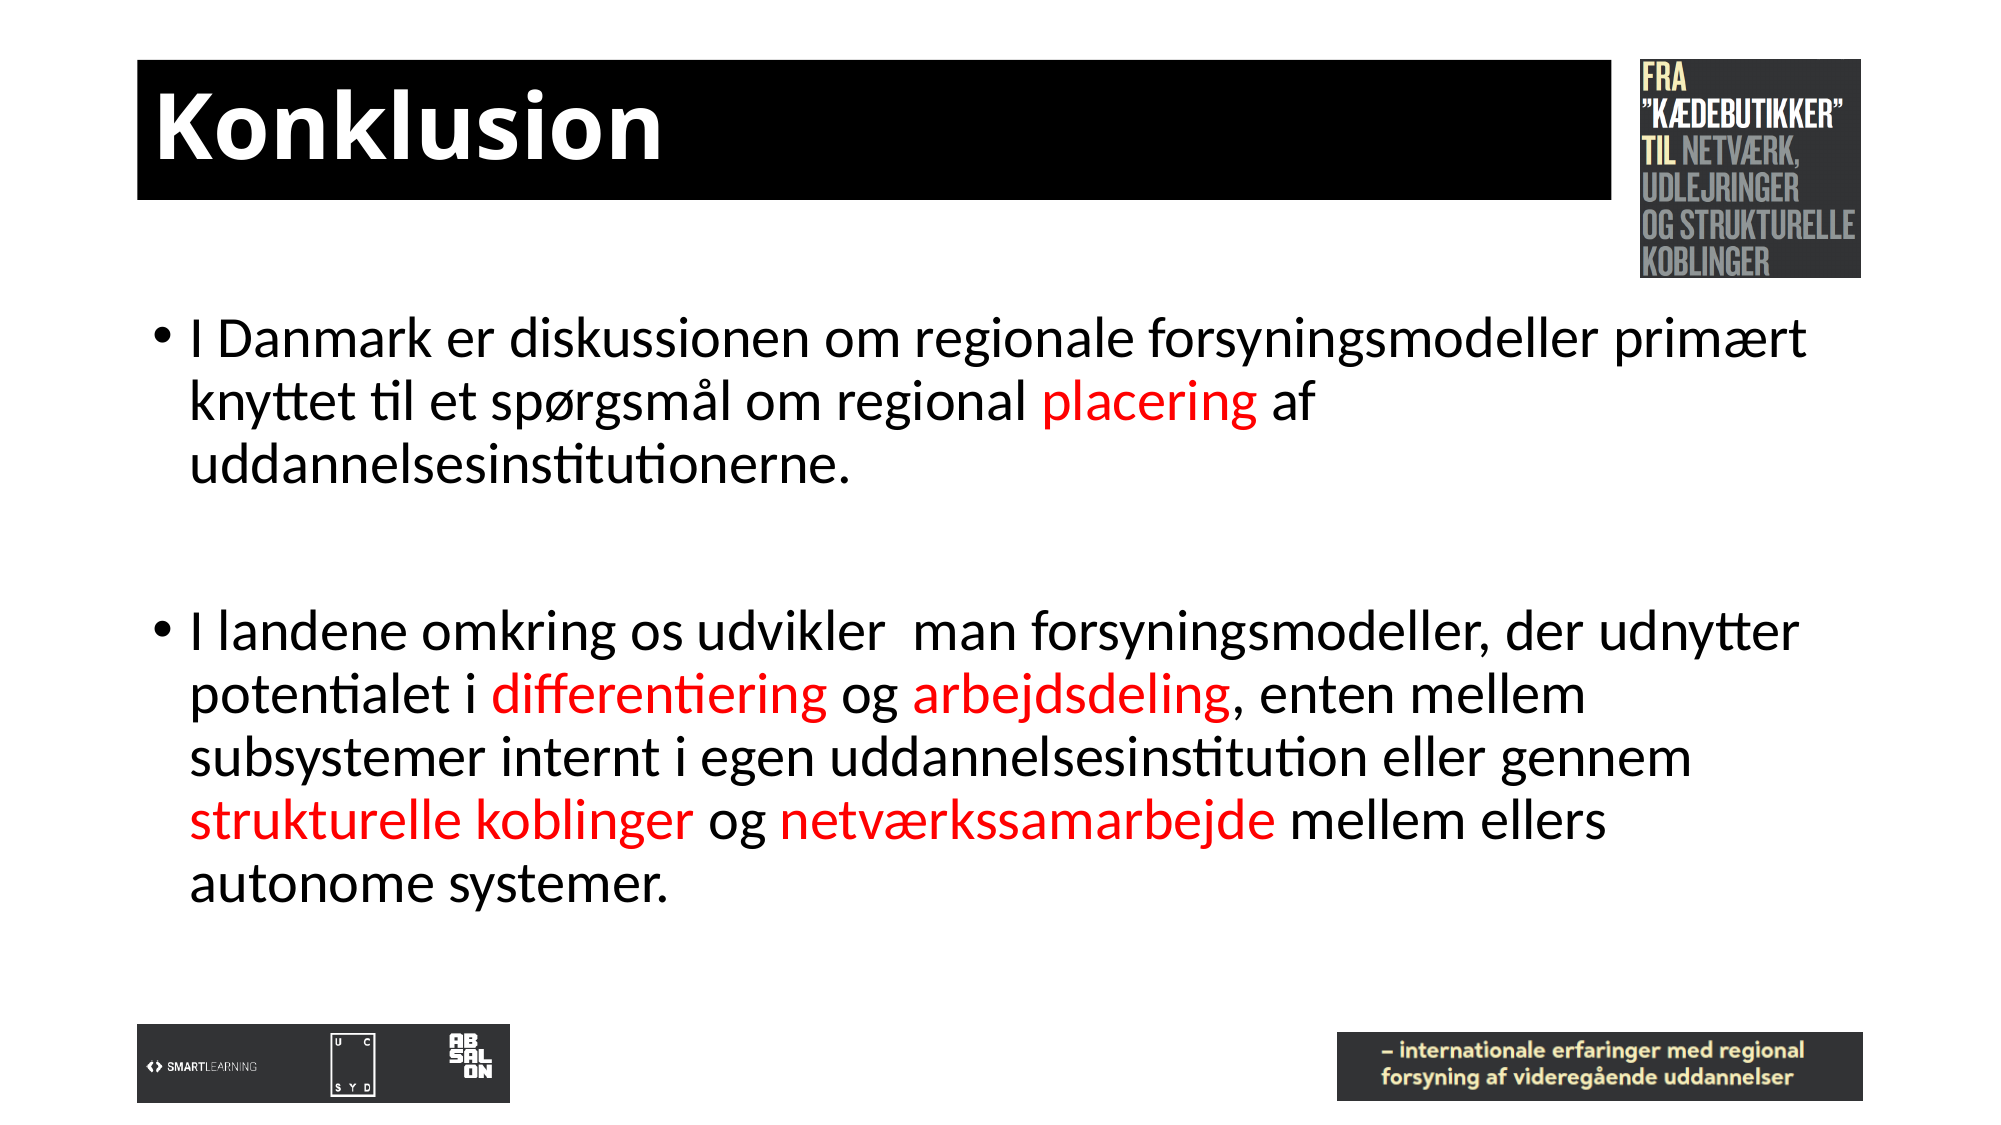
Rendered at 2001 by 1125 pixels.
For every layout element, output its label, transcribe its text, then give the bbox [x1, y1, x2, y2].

picture [1640, 59, 1861, 278]
title Konklusion [137, 59, 1612, 200]
picture [137, 1024, 510, 1103]
list I Danmark er diskussionen om regionale forsyningsmodeller primært knyttet til et spørgsmål om regional placering af uddannelsesinstitutionerne. I landene omkring os udvikler man forsyningsmodeller, der udnytter potentialet i differentiering og arbejdsdeling, enten mellem subsystemer internt i egen uddannelsesinstitution eller gennem strukturelle koblinger og netværkssamarbejde mellem ellers autonome systemer. [137, 299, 1863, 1014]
picture [1337, 1032, 1863, 1101]
